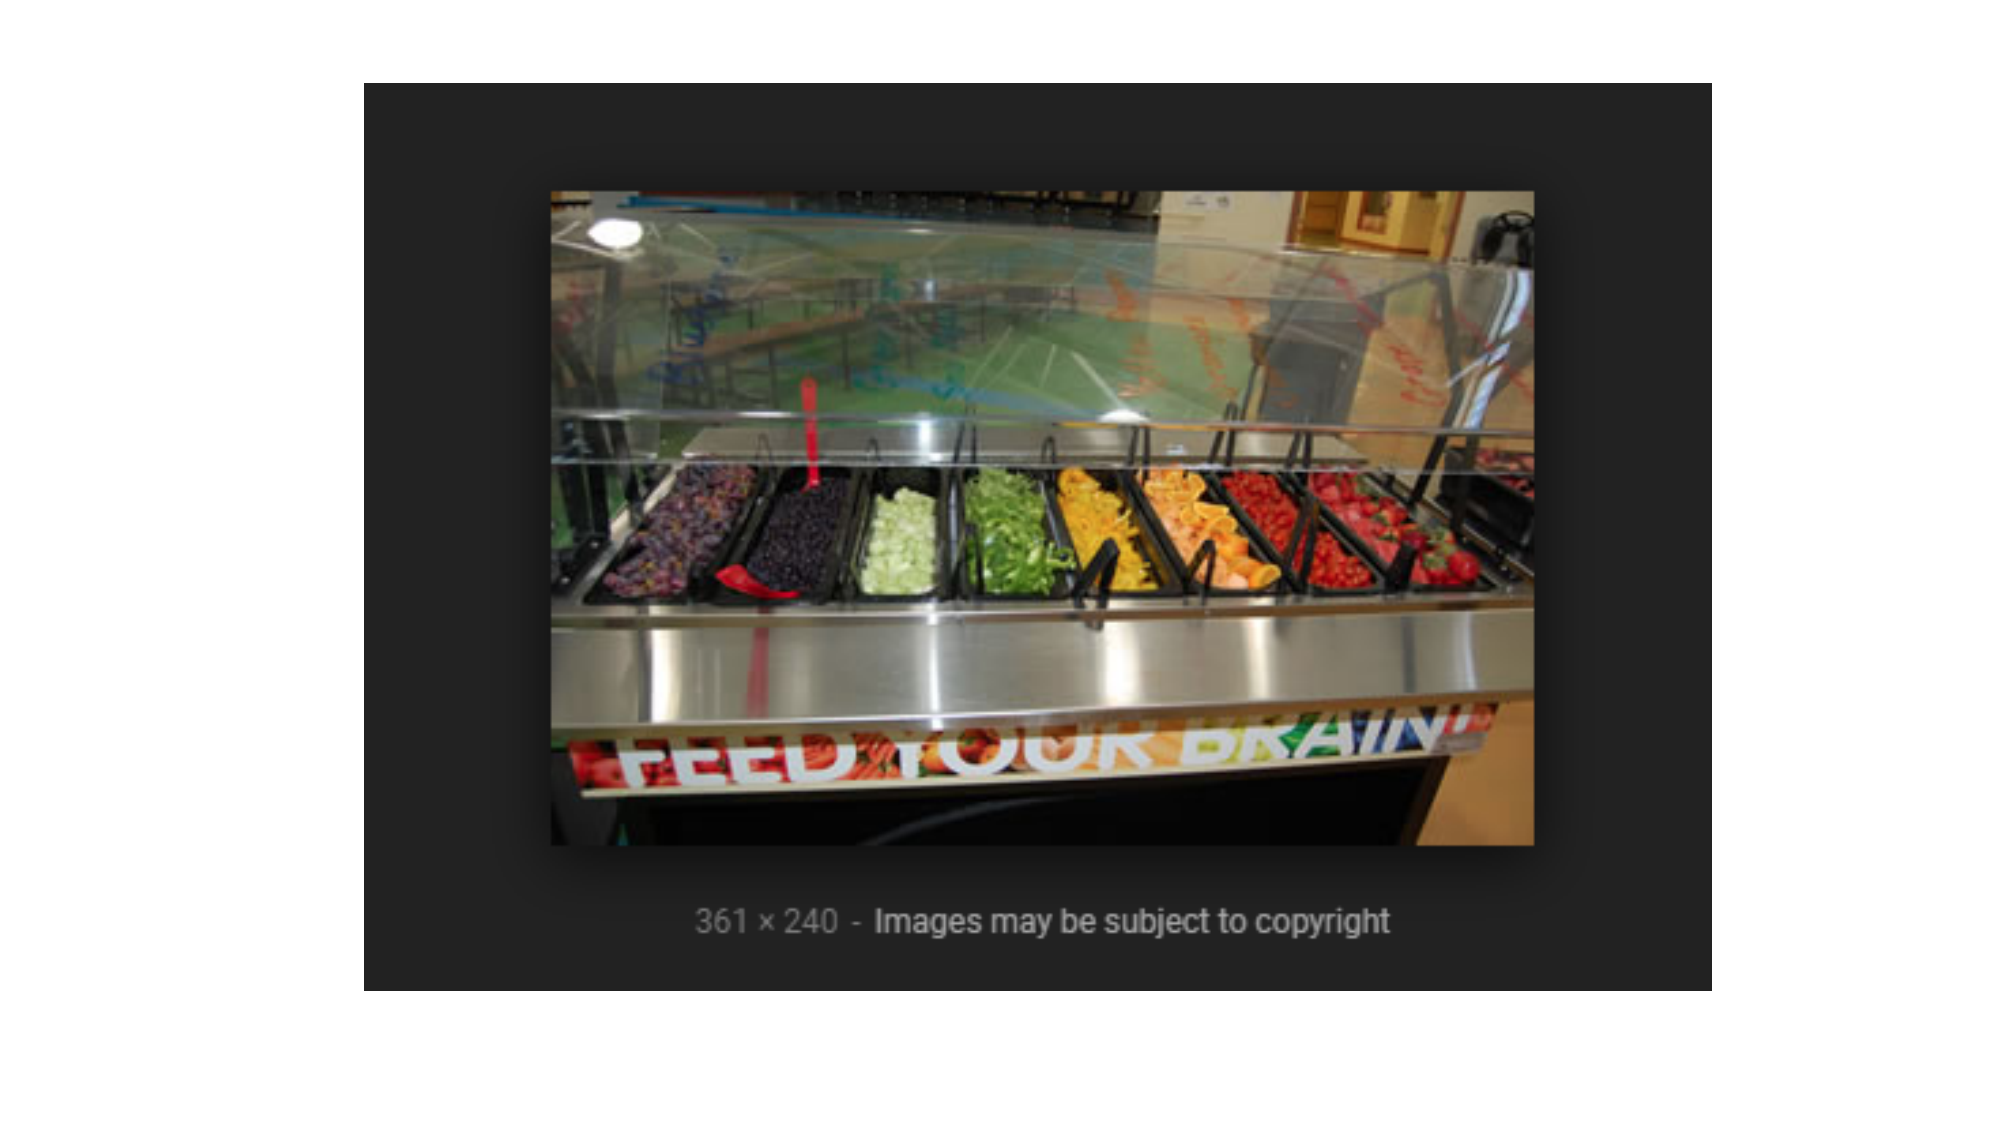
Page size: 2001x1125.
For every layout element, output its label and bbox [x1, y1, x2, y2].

picture [363, 83, 1712, 991]
